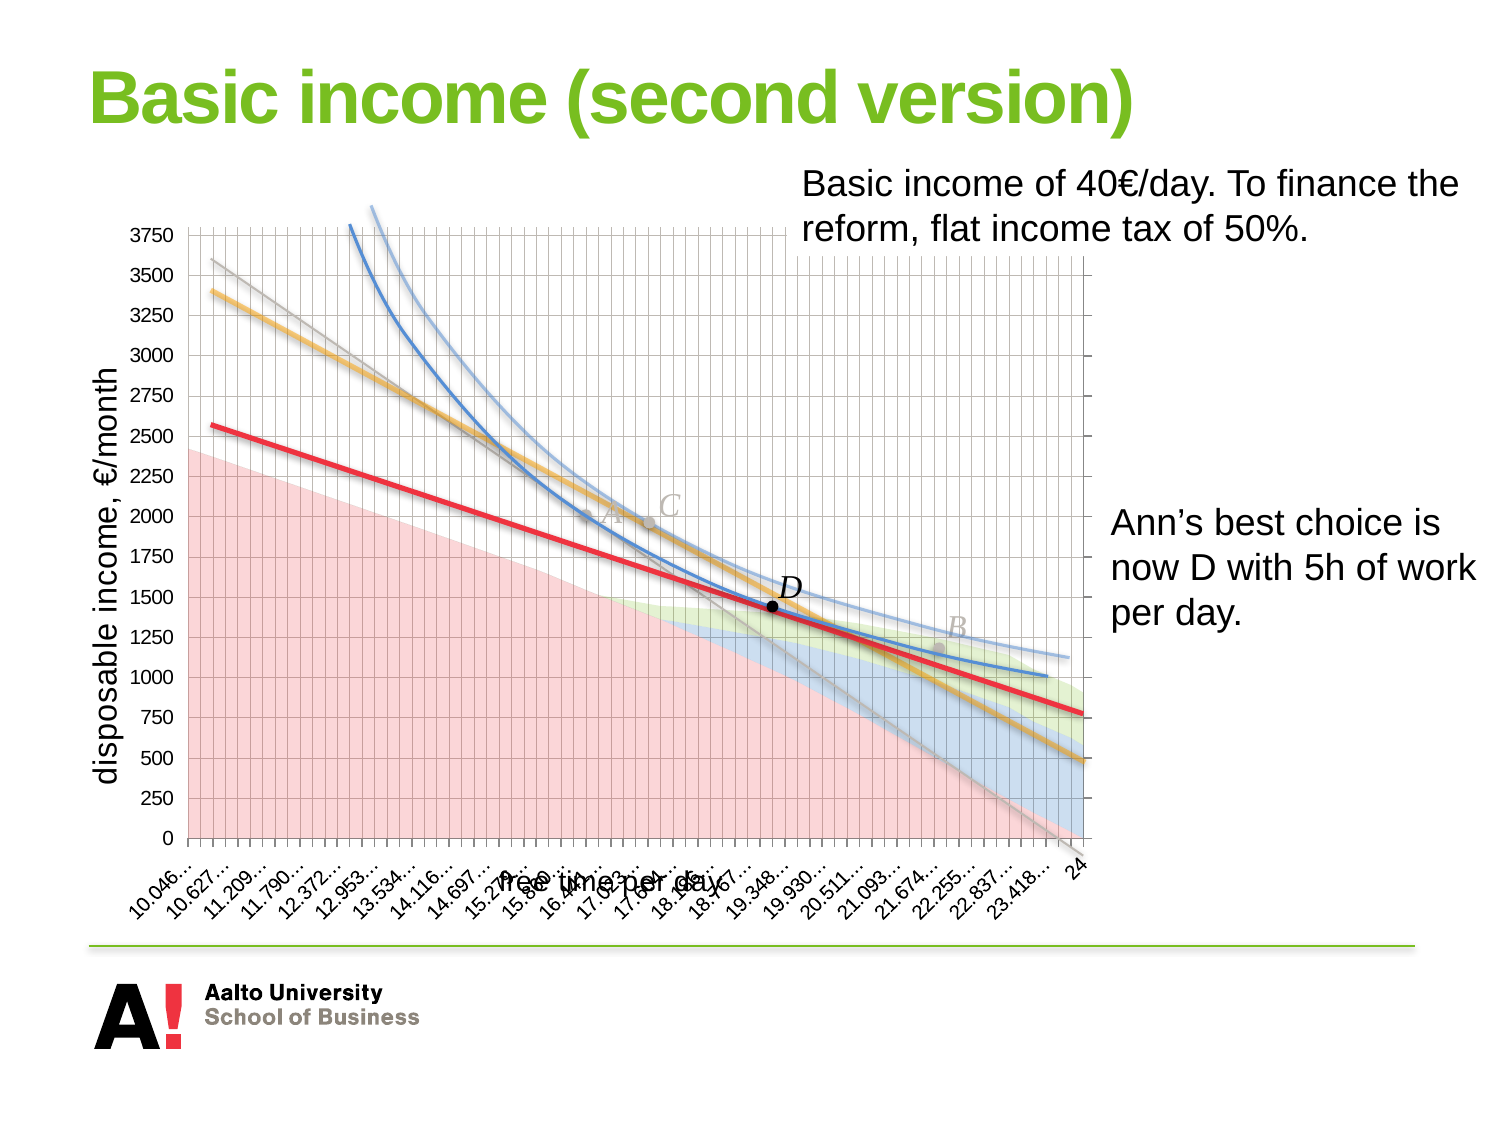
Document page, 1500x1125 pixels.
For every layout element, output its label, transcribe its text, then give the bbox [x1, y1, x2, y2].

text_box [210, 769, 1084, 856]
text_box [210, 719, 1086, 763]
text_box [210, 258, 1084, 289]
text_box Ann’s best choice is now D with 5h of work per day. [1127, 490, 1495, 641]
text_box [210, 289, 1086, 426]
text_box Basic income of 40€/day. To finance the reform, flat income tax of 50%. [786, 151, 1476, 257]
title Basic income (second version) [88, 62, 1415, 197]
chart [59, 198, 1124, 925]
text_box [210, 424, 1084, 715]
